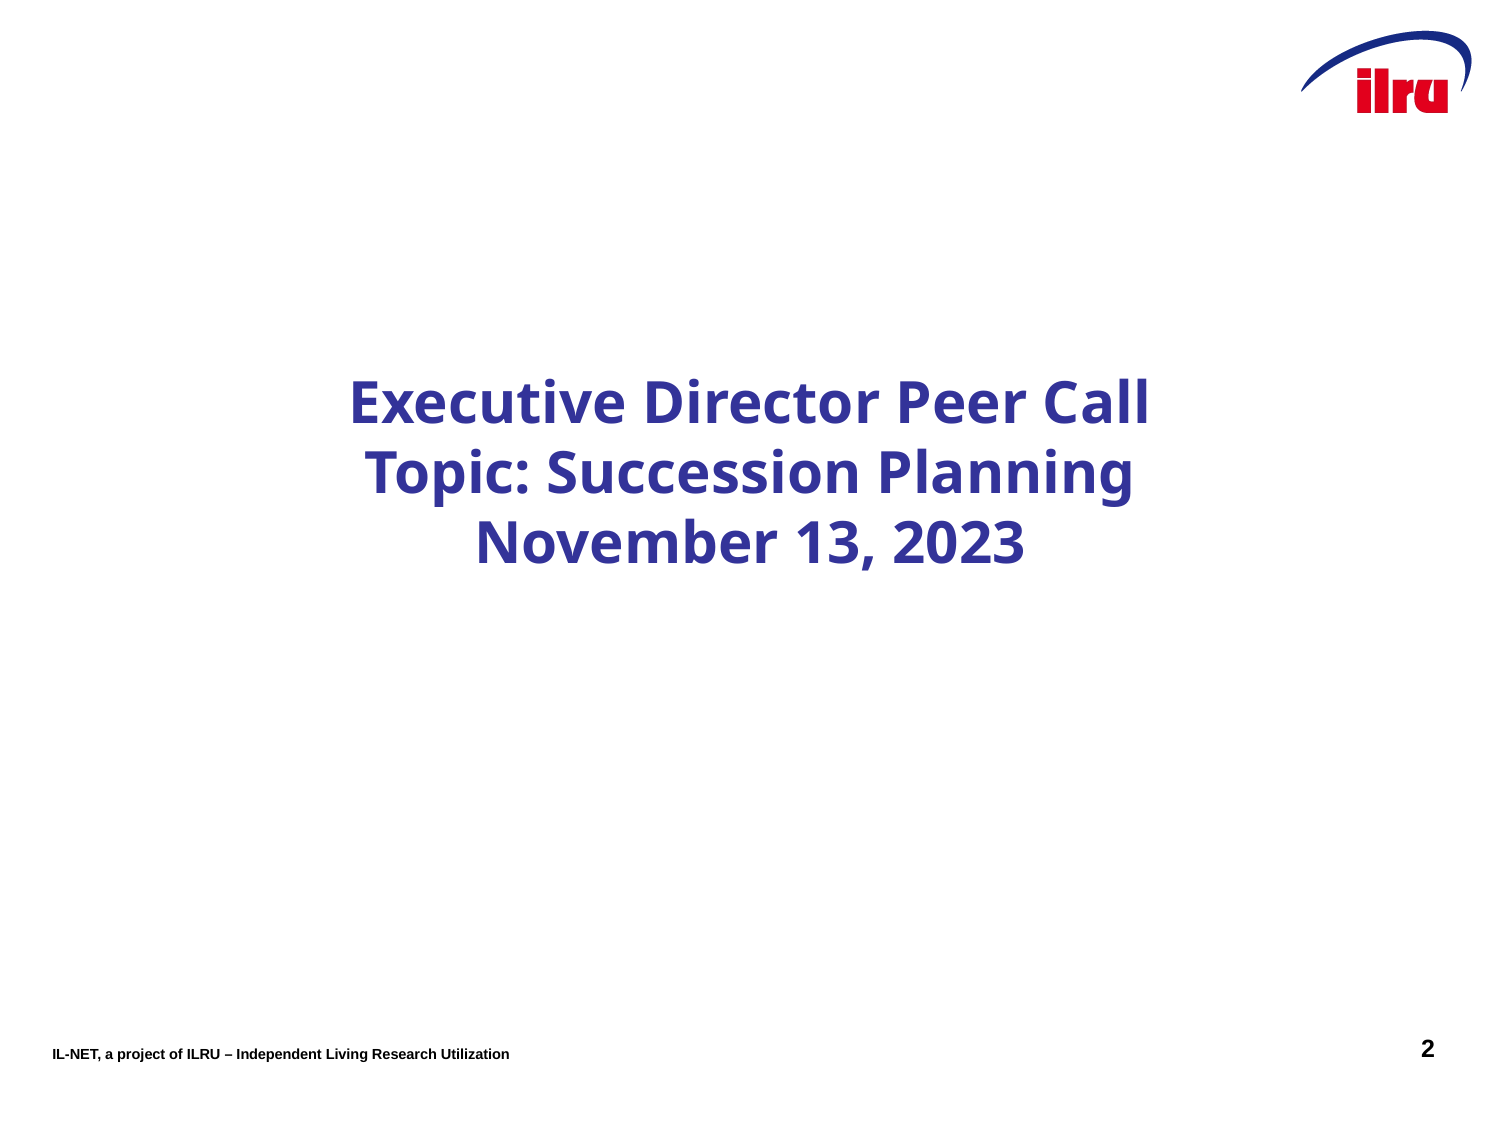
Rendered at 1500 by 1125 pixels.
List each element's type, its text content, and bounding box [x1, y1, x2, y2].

picture [1299, 20, 1479, 124]
title Executive Director Peer Call Topic: Succession Planning November 13, 2023 [112, 349, 1388, 591]
slide_number 2 [1062, 1024, 1451, 1066]
